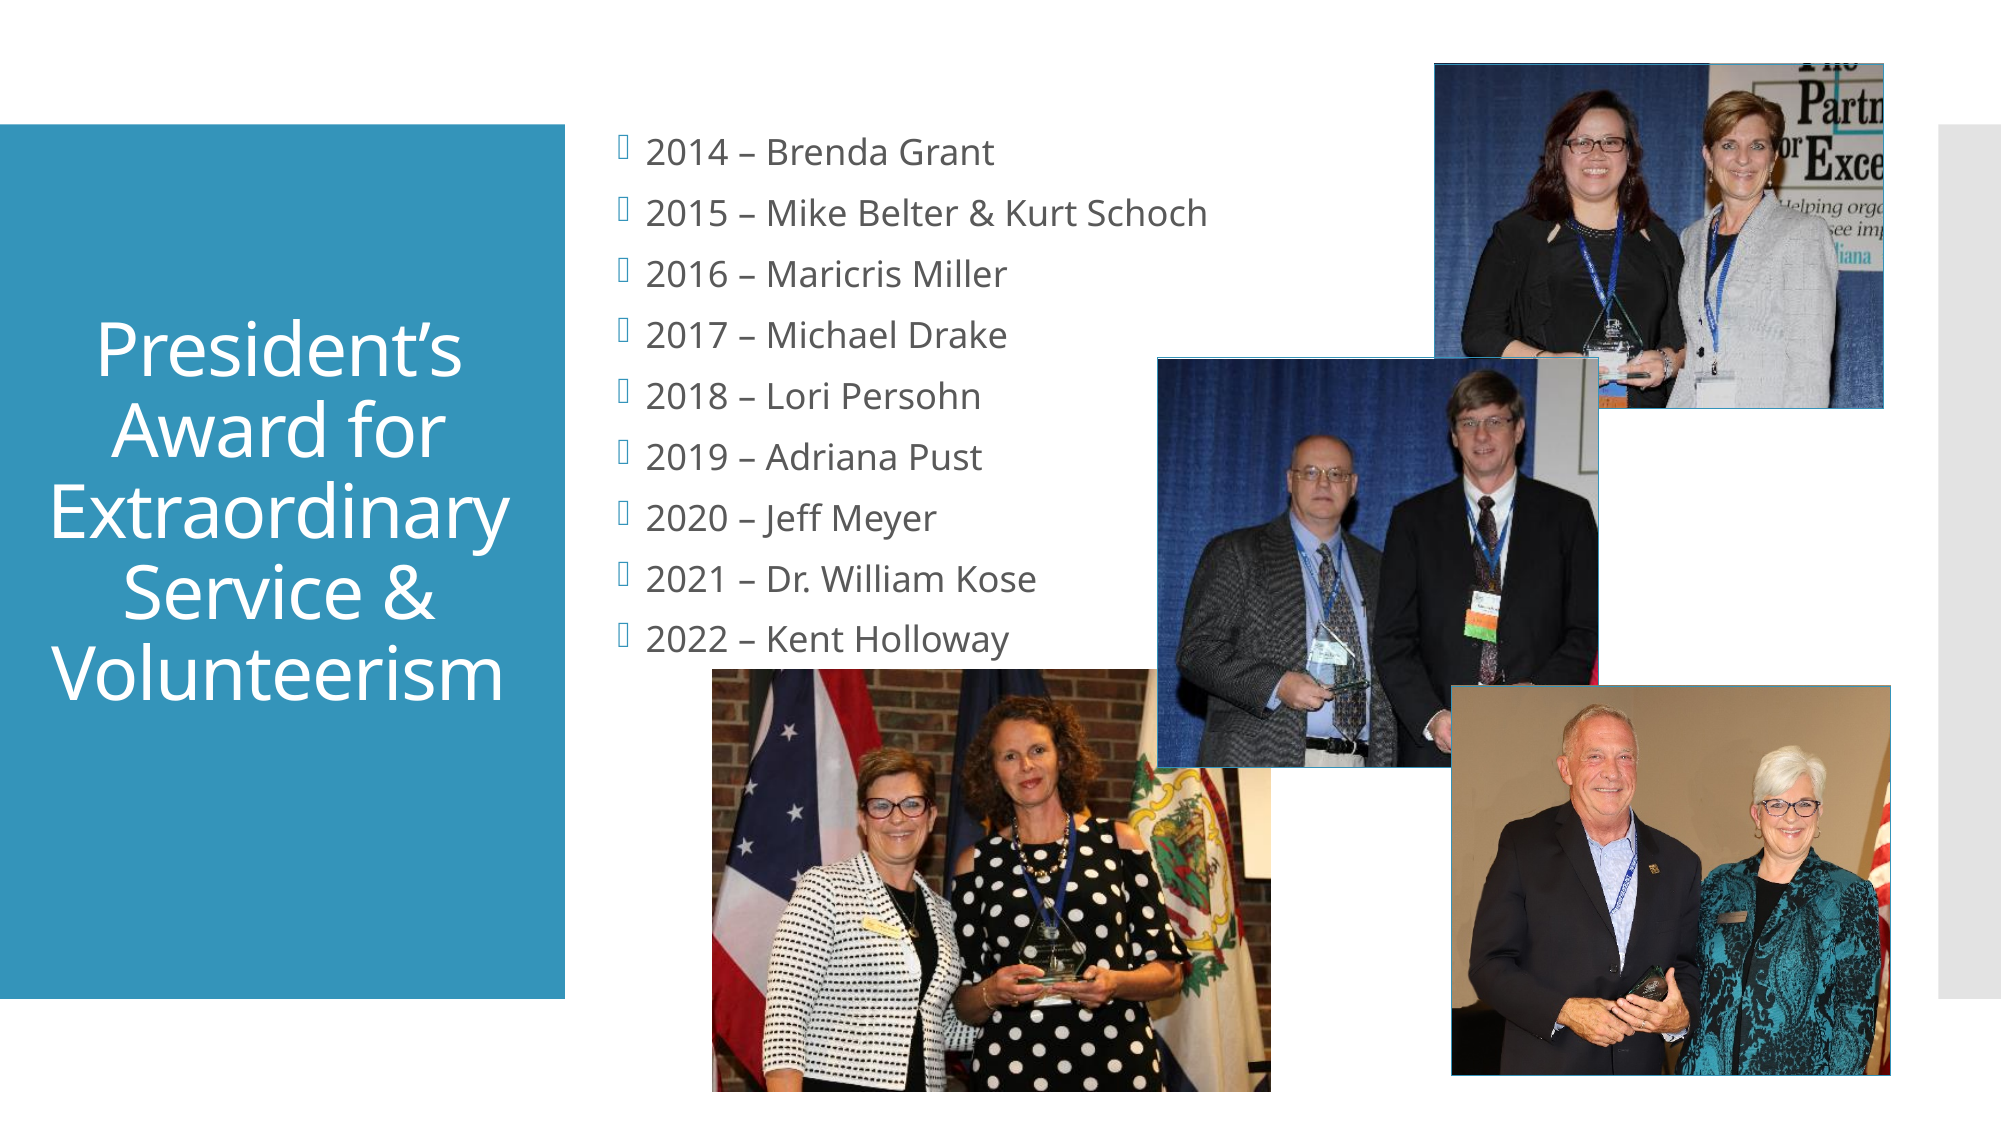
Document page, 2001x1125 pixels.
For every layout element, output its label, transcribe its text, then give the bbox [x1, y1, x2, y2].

list 2014 – Brenda Grant 2015 – Mike Belter & Kurt Schoch 2016 – Maricris Miller 2017 – Michael Drake 2018 – Lori Persohn 2019 – Adriana Pust 2020 – Jeff Meyer 2021 – Dr. William Kose 2022 – Kent Holloway [602, 125, 1321, 670]
picture [712, 63, 1892, 1092]
title President’s Award for Extraordinary Service & Volunteerism [25, 203, 533, 825]
